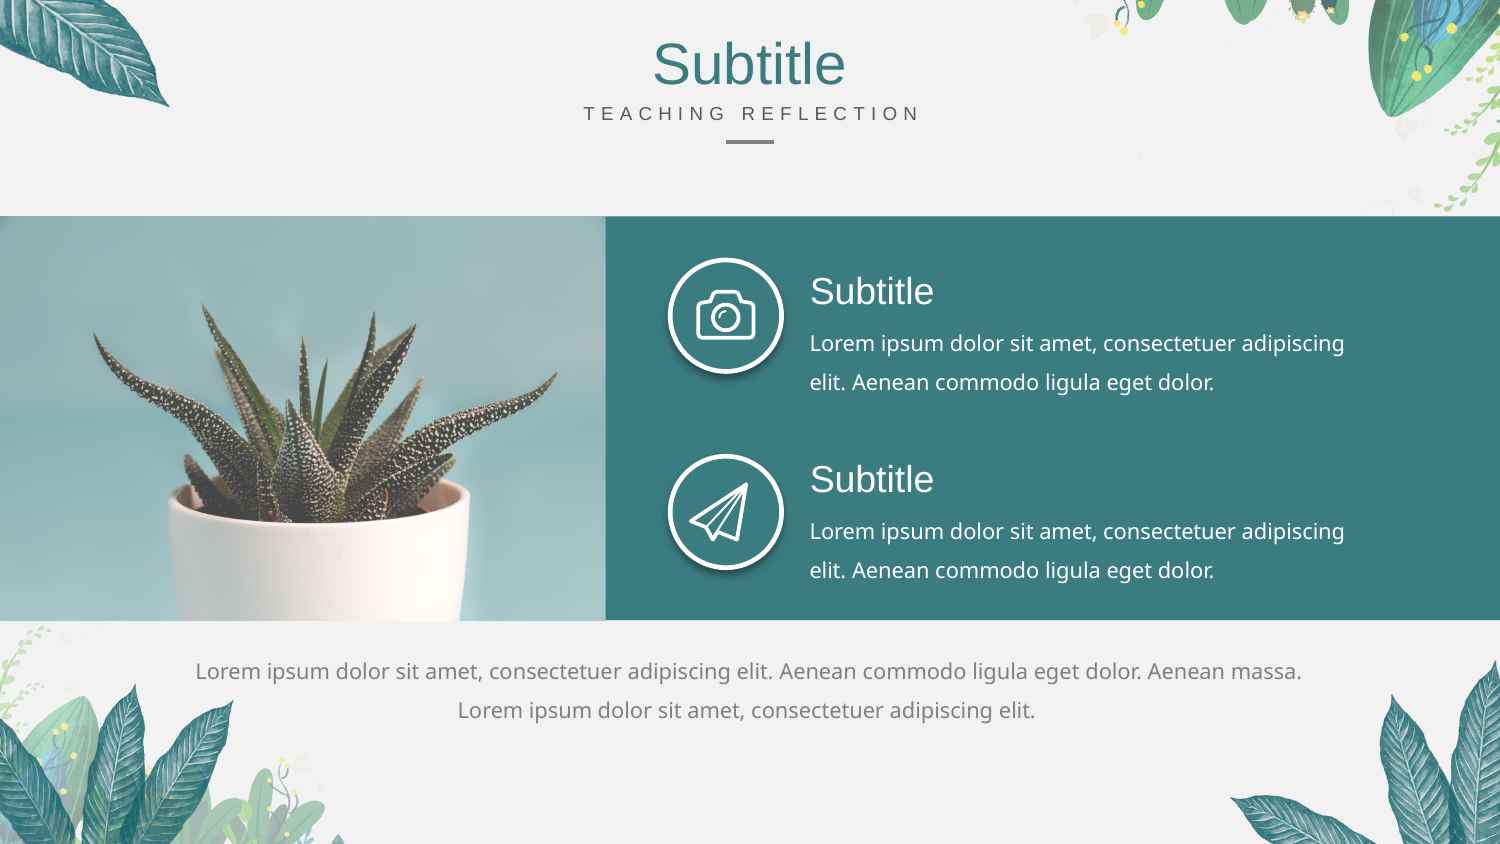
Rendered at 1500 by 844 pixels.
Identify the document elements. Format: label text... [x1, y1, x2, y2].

text_box Subtitle [795, 259, 950, 320]
text_box Subtitle [795, 448, 950, 508]
text_box TEACHING REFLECTION [543, 93, 957, 131]
text_box Lorem ipsum dolor sit amet, consectetuer adipiscing elit. Aenean commodo ligula eget dolor. [794, 497, 1366, 591]
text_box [696, 289, 756, 340]
text_box [688, 482, 748, 542]
text_box [669, 258, 783, 373]
text_box Subtitle [617, 18, 883, 93]
text_box [669, 455, 783, 569]
picture [0, 0, 1500, 844]
text_box Lorem ipsum dolor sit amet, consectetuer adipiscing elit. Aenean commodo ligula eget dolor. [794, 308, 1366, 403]
text_box [605, 215, 1500, 621]
text_box Lorem ipsum dolor sit amet, consectetuer adipiscing elit. Aenean commodo ligula eget dolor. Aenean massa. Lorem ipsum dolor sit amet, consectetuer adipiscing elit. [153, 636, 1347, 731]
